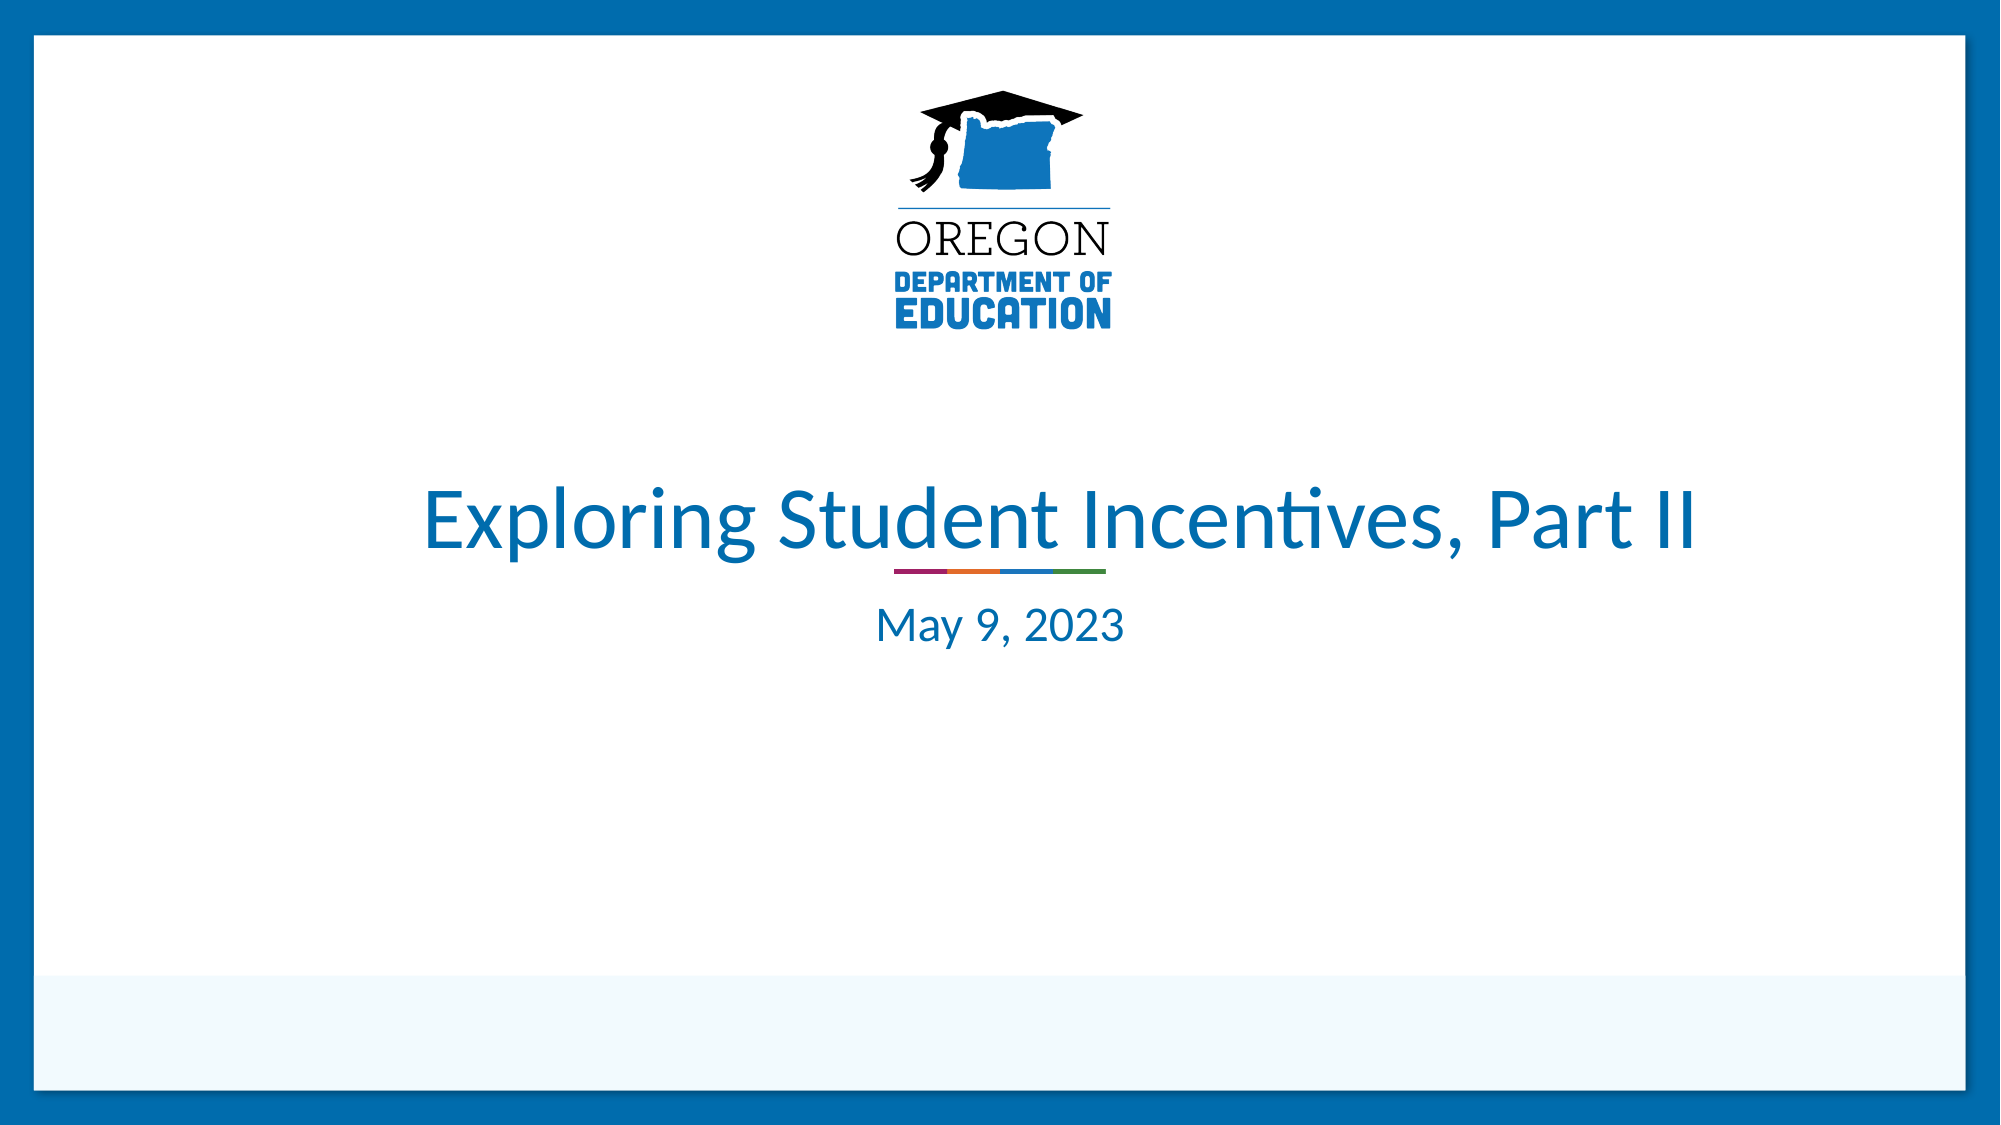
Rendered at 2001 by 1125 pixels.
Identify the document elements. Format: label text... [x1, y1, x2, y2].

picture [825, 35, 1175, 391]
subtitle May 9, 2023 [249, 590, 1750, 863]
title Exploring Student Incentives, Part II [249, 407, 1873, 576]
